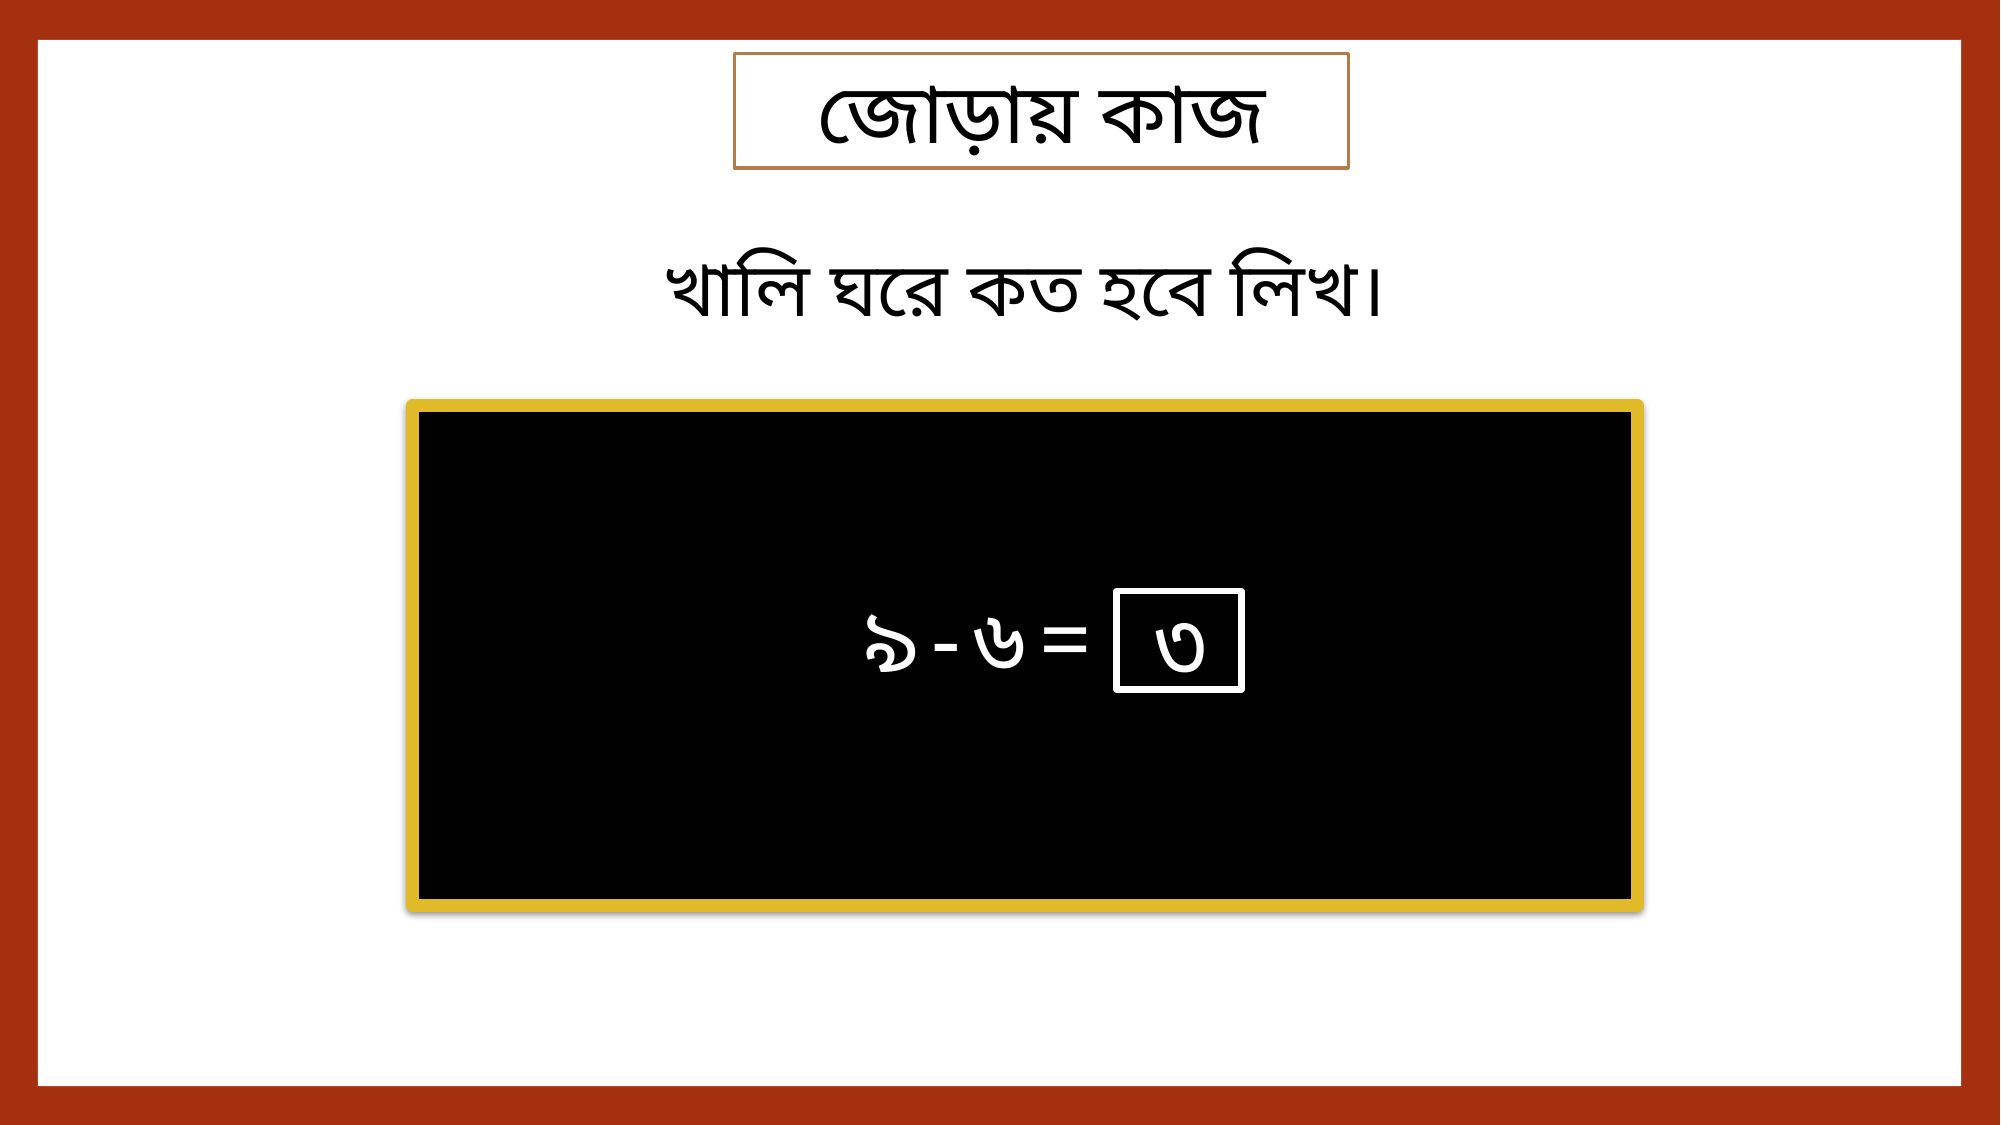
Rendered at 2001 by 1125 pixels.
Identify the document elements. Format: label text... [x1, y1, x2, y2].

text_box [1220, 589, 1243, 691]
text_box জোড়ায় কাজ [733, 52, 1350, 170]
text_box ৯-৬= [665, 573, 1291, 699]
text_box খালি ঘরে কত হবে লিখ। [431, 233, 1619, 339]
text_box [412, 405, 1638, 906]
text_box [1115, 589, 1138, 691]
text_box ৩ [1138, 577, 1220, 702]
